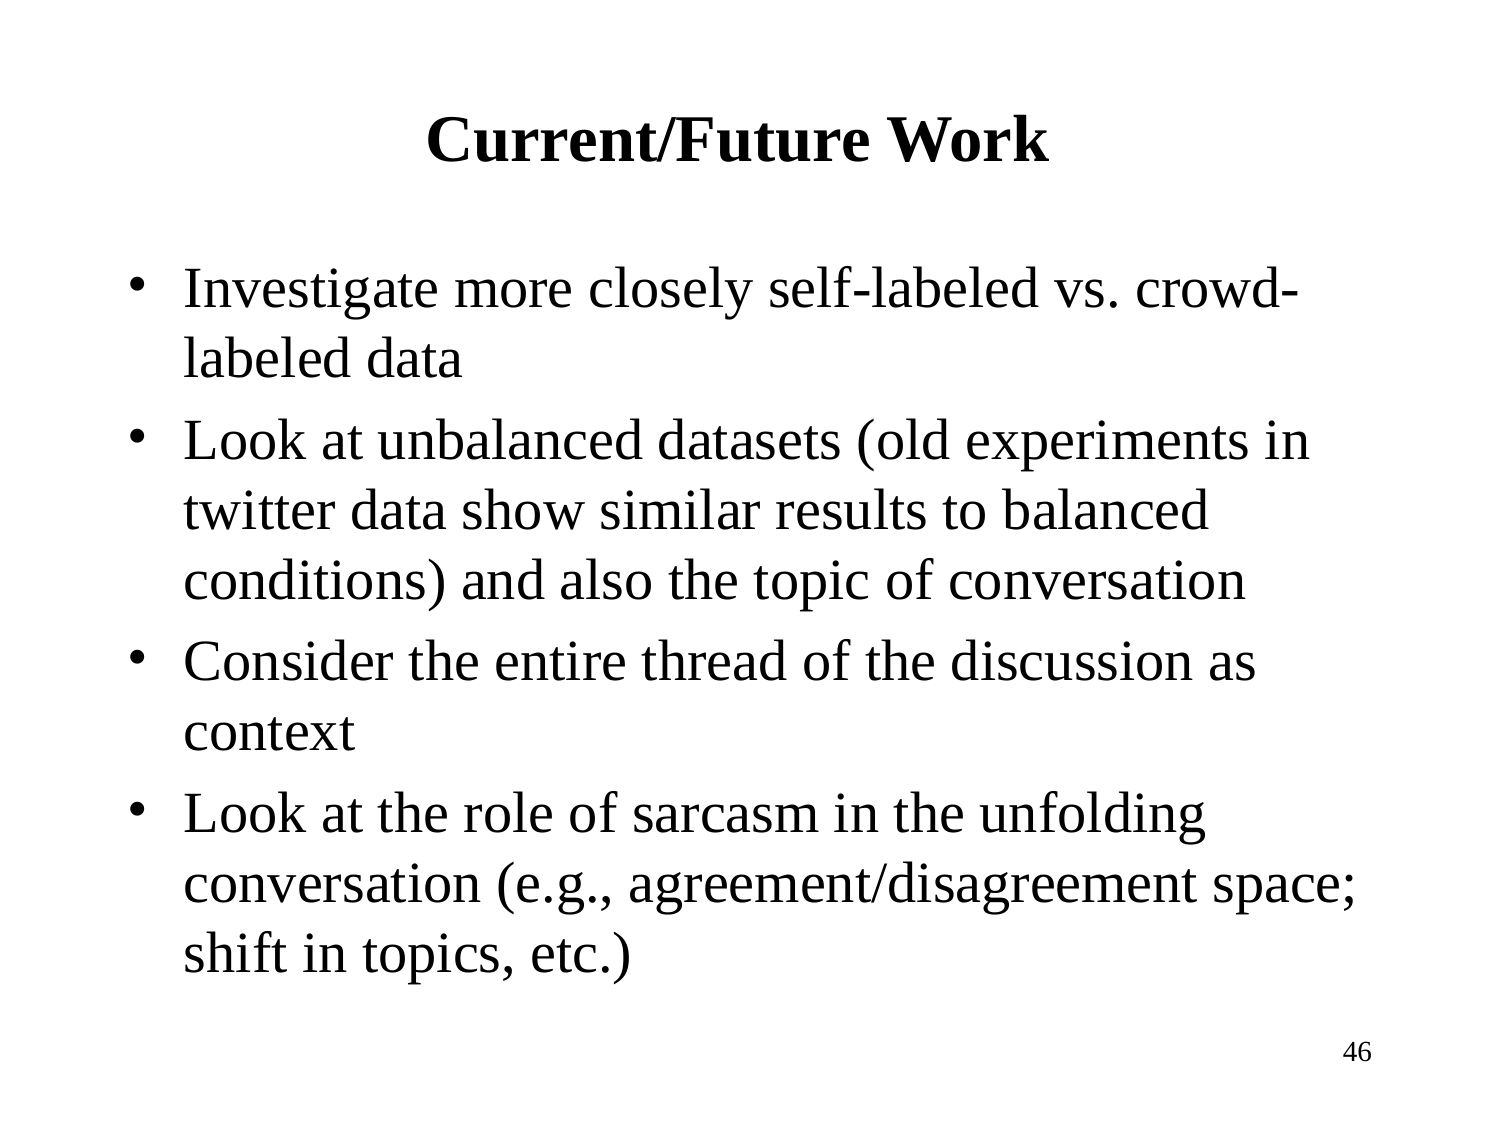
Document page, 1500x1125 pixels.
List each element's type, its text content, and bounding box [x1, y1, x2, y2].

list Investigate more closely self-labeled vs. crowd-labeled data Look at unbalanced datasets (old experiments in twitter data show similar results to balanced conditions) and also the topic of conversation Consider the entire thread of the discussion as context Look at the role of sarcasm in the unfolding conversation (e.g., agreement/disagreement space; shift in topics, etc.) [112, 241, 1388, 1000]
slide_number 46 [1074, 1025, 1388, 1100]
title Current/Future Work [99, 58, 1375, 211]
